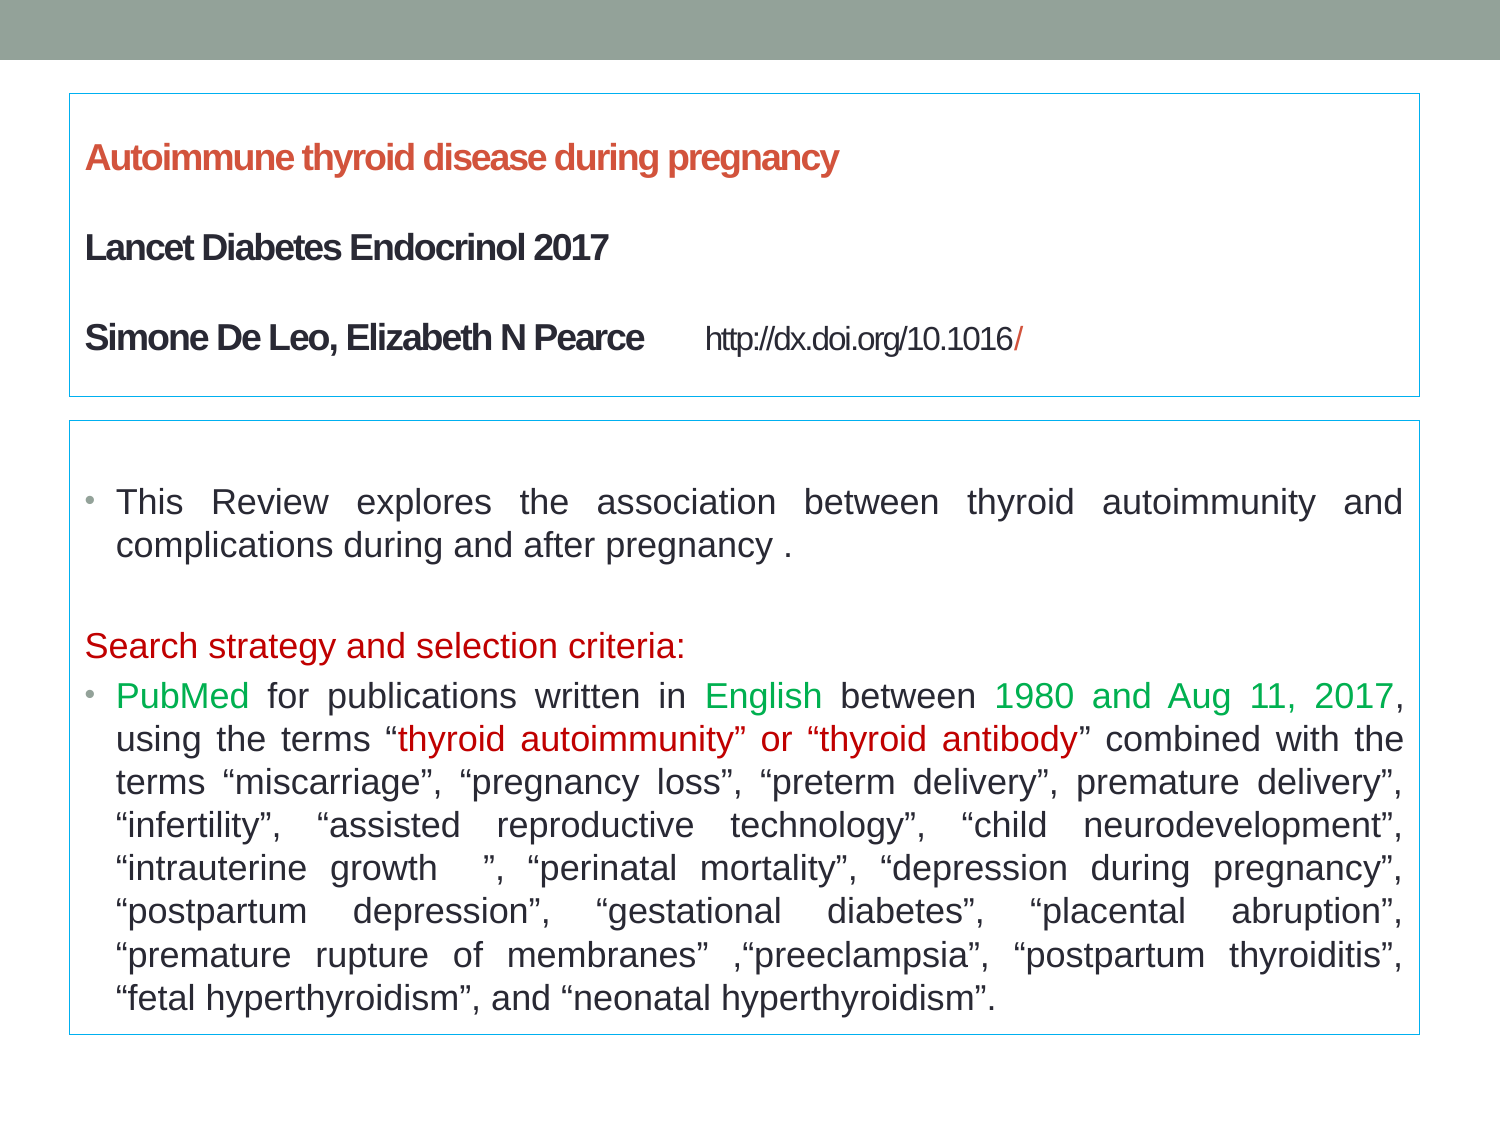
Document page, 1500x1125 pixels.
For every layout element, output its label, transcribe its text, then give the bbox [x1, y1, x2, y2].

text_box Autoimmune thyroid disease during pregnancy Lancet Diabetes Endocrinol 2017 Simone De Leo, Elizabeth N Pearce http://dx.doi.org/10.1016/ [69, 93, 1420, 397]
list This Review explores the association between thyroid autoimmunity and complications during and after pregnancy . Search strategy and selection criteria: PubMed for publications written in English between 1980 and Aug 11, 2017, using the terms “thyroid autoimmunity” or “thyroid antibody” combined with the terms “miscarriage”, “pregnancy loss”, “preterm delivery”, premature delivery”, “infertility”, “assisted reproductive technology”, “child neurodevelopment”, “intrauterine growth ”, “perinatal mortality”, “depression during pregnancy”, “postpartum depression”, “gestational diabetes”, “placental abruption”, “premature rupture of membranes” ,“preeclampsia”, “postpartum thyroiditis”, “fetal hyperthyroidism”, and “neonatal hyperthyroidism”. [69, 420, 1420, 1035]
